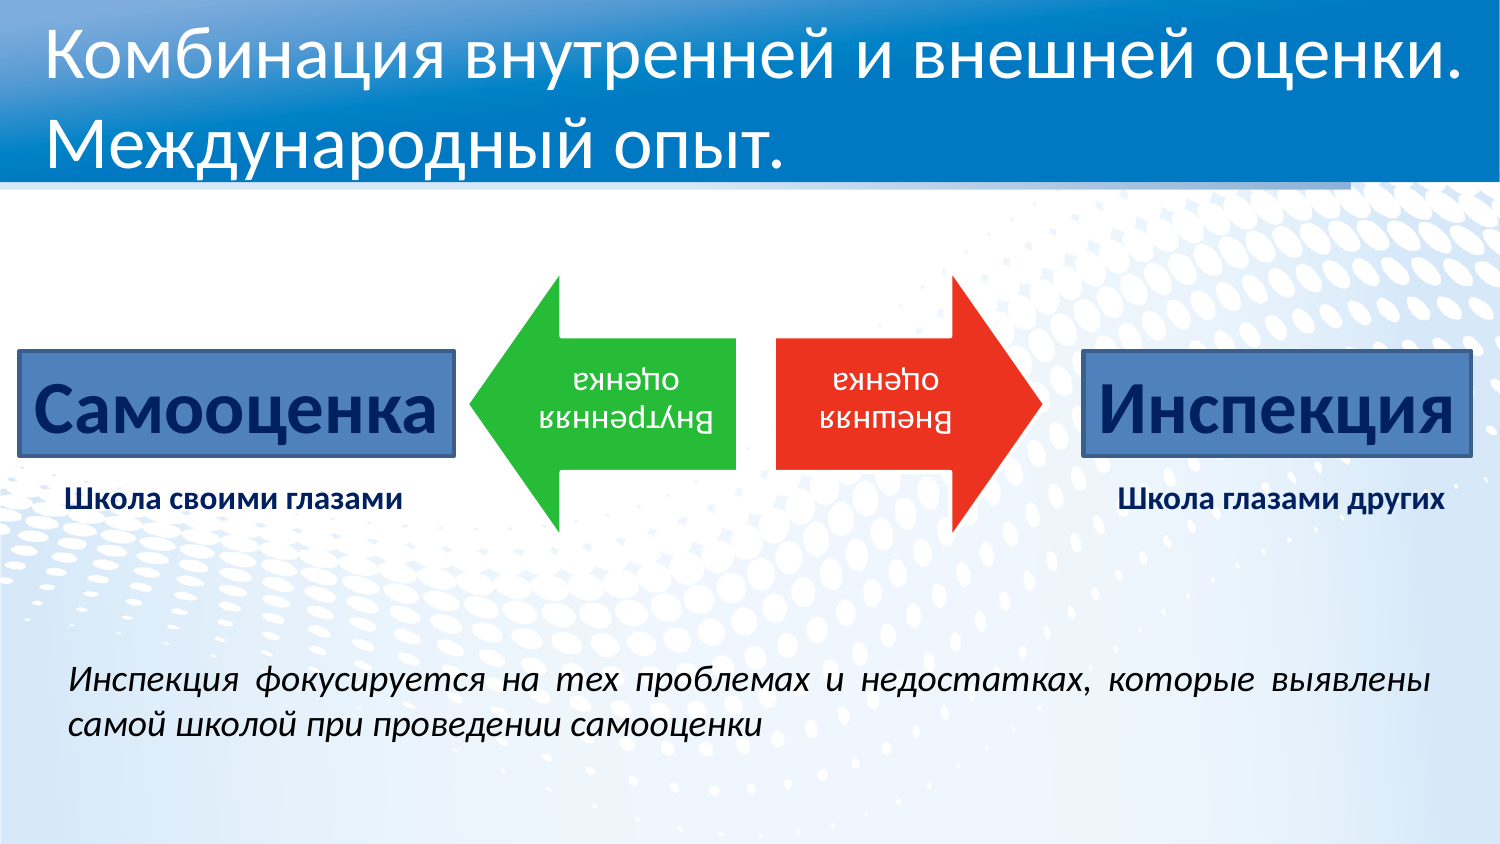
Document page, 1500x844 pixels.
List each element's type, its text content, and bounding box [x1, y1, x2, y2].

text_box Школа своими глазами [33, 469, 435, 524]
text_box Инспекция [1081, 349, 1473, 458]
text_box Инспекция фокусируется на тех проблемах и недостатках, которые выявлены самой школой при проведении самооценки [53, 646, 1447, 752]
text_box Школа глазами других [1080, 469, 1483, 524]
picture [0, 0, 1500, 844]
text_box Самооценка [17, 349, 456, 458]
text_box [466, 268, 1046, 541]
